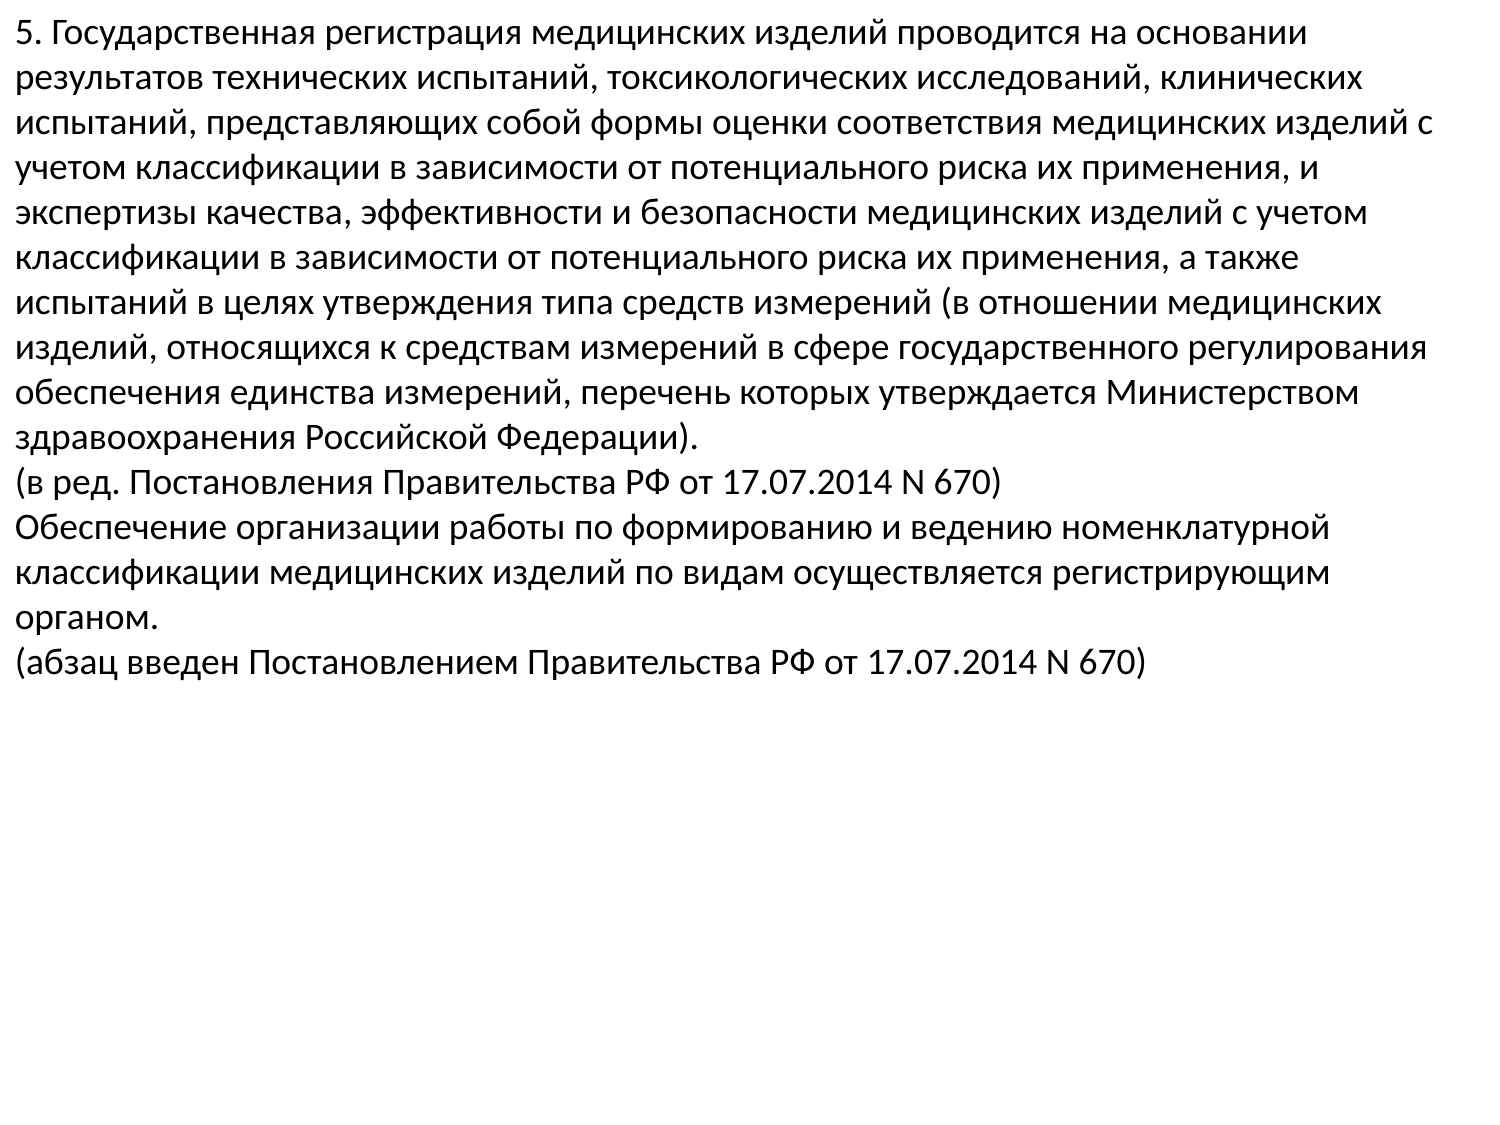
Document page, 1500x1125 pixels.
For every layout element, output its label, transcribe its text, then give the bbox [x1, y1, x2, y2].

text_box 5. Государственная регистрация медицинских изделий проводится на основании результатов технических испытаний, токсикологических исследований, клинических испытаний, представляющих собой формы оценки соответствия медицинских изделий с учетом классификации в зависимости от потенциального риска их применения, и экспертизы качества, эффективности и безопасности медицинских изделий с учетом классификации в зависимости от потенциального риска их применения, а также испытаний в целях утверждения типа средств измерений (в отношении медицинских изделий, относящихся к средствам измерений в сфере государственного регулирования обеспечения единства измерений, перечень которых утверждается Министерством здравоохранения Российской Федерации). (в ред. Постановления Правительства РФ от 17.07.2014 N 670) Обеспечение организации работы по формированию и ведению номенклатурной классификации медицинских изделий по видам осуществляется регистрирующим органом. (абзац введен Постановлением Правительства РФ от 17.07.2014 N 670) [0, 0, 1465, 690]
